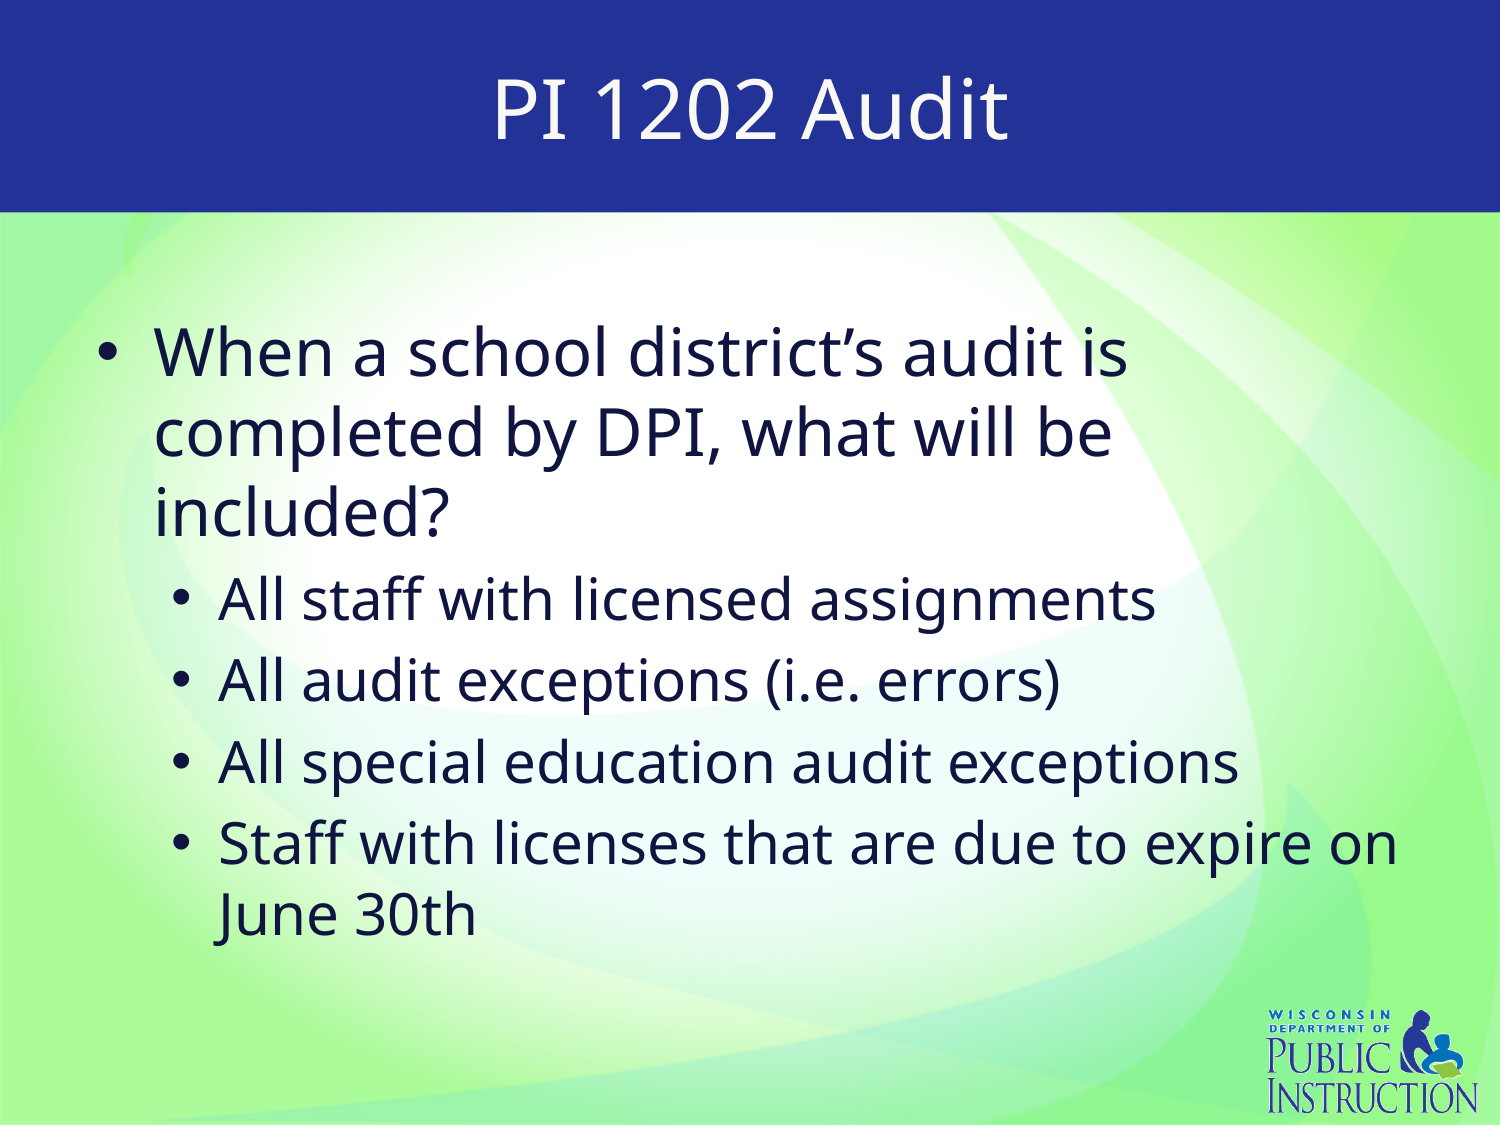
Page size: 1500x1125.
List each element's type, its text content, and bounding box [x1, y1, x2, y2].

list When a school district’s audit is completed by DPI, what will be included? All staff with licensed assignments All audit exceptions (i.e. errors) All special education audit exceptions Staff with licenses that are due to expire on June 30th [81, 302, 1427, 1022]
title PI 1202 Audit [74, 12, 1426, 201]
picture [1266, 1010, 1478, 1113]
text_box [0, 0, 1500, 214]
table_cell Gender [0, 214, 1500, 1125]
